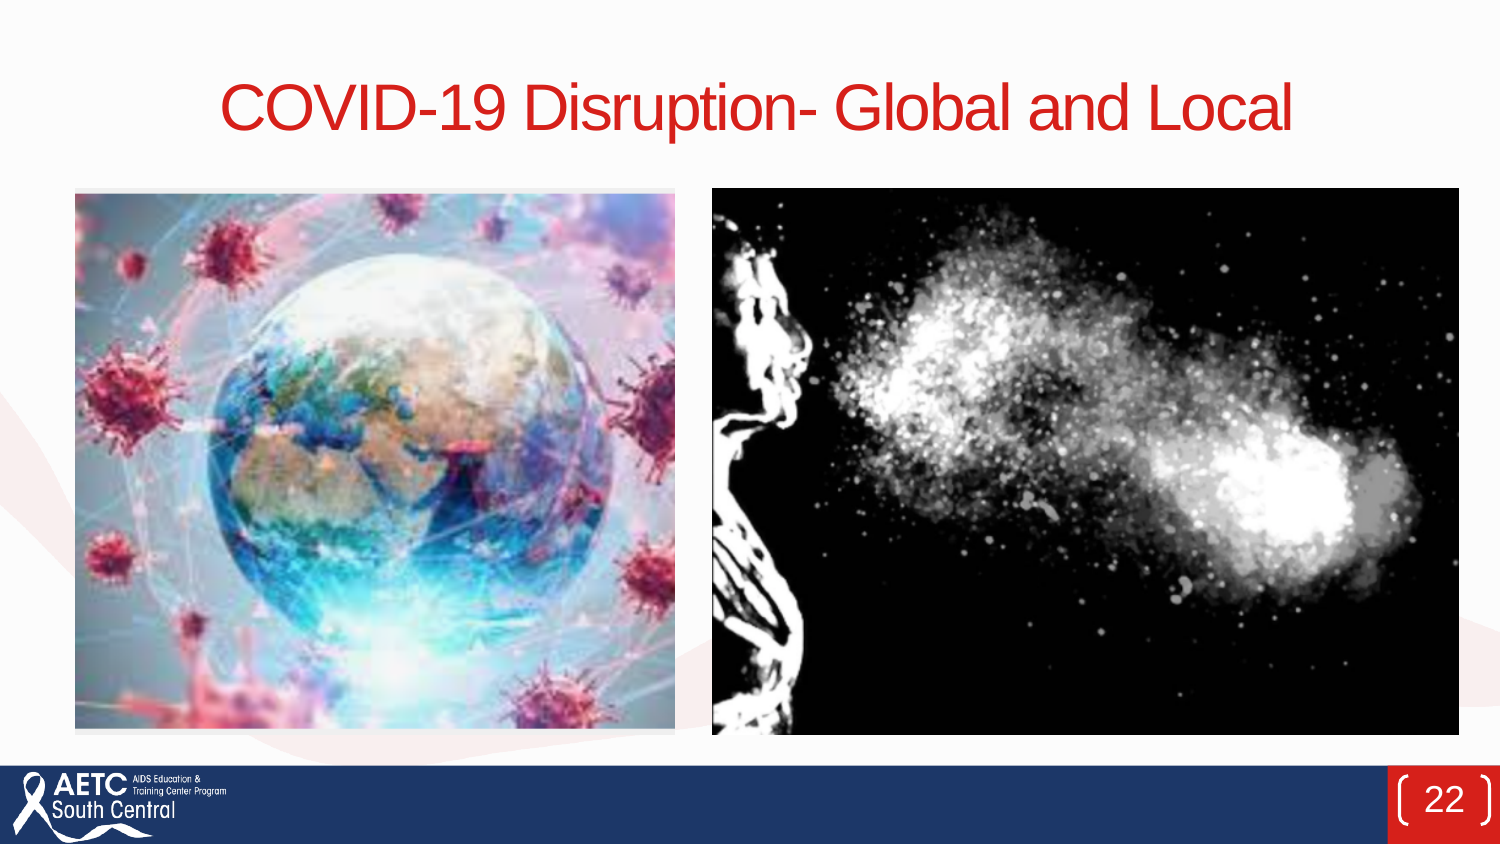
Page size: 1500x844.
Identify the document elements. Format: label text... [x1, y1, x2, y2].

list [711, 188, 1459, 735]
picture [12, 770, 227, 844]
picture [74, 188, 676, 735]
title COVID-19 Disruption- Global and Local [75, 33, 1440, 175]
slide_number 22 [1397, 774, 1492, 827]
